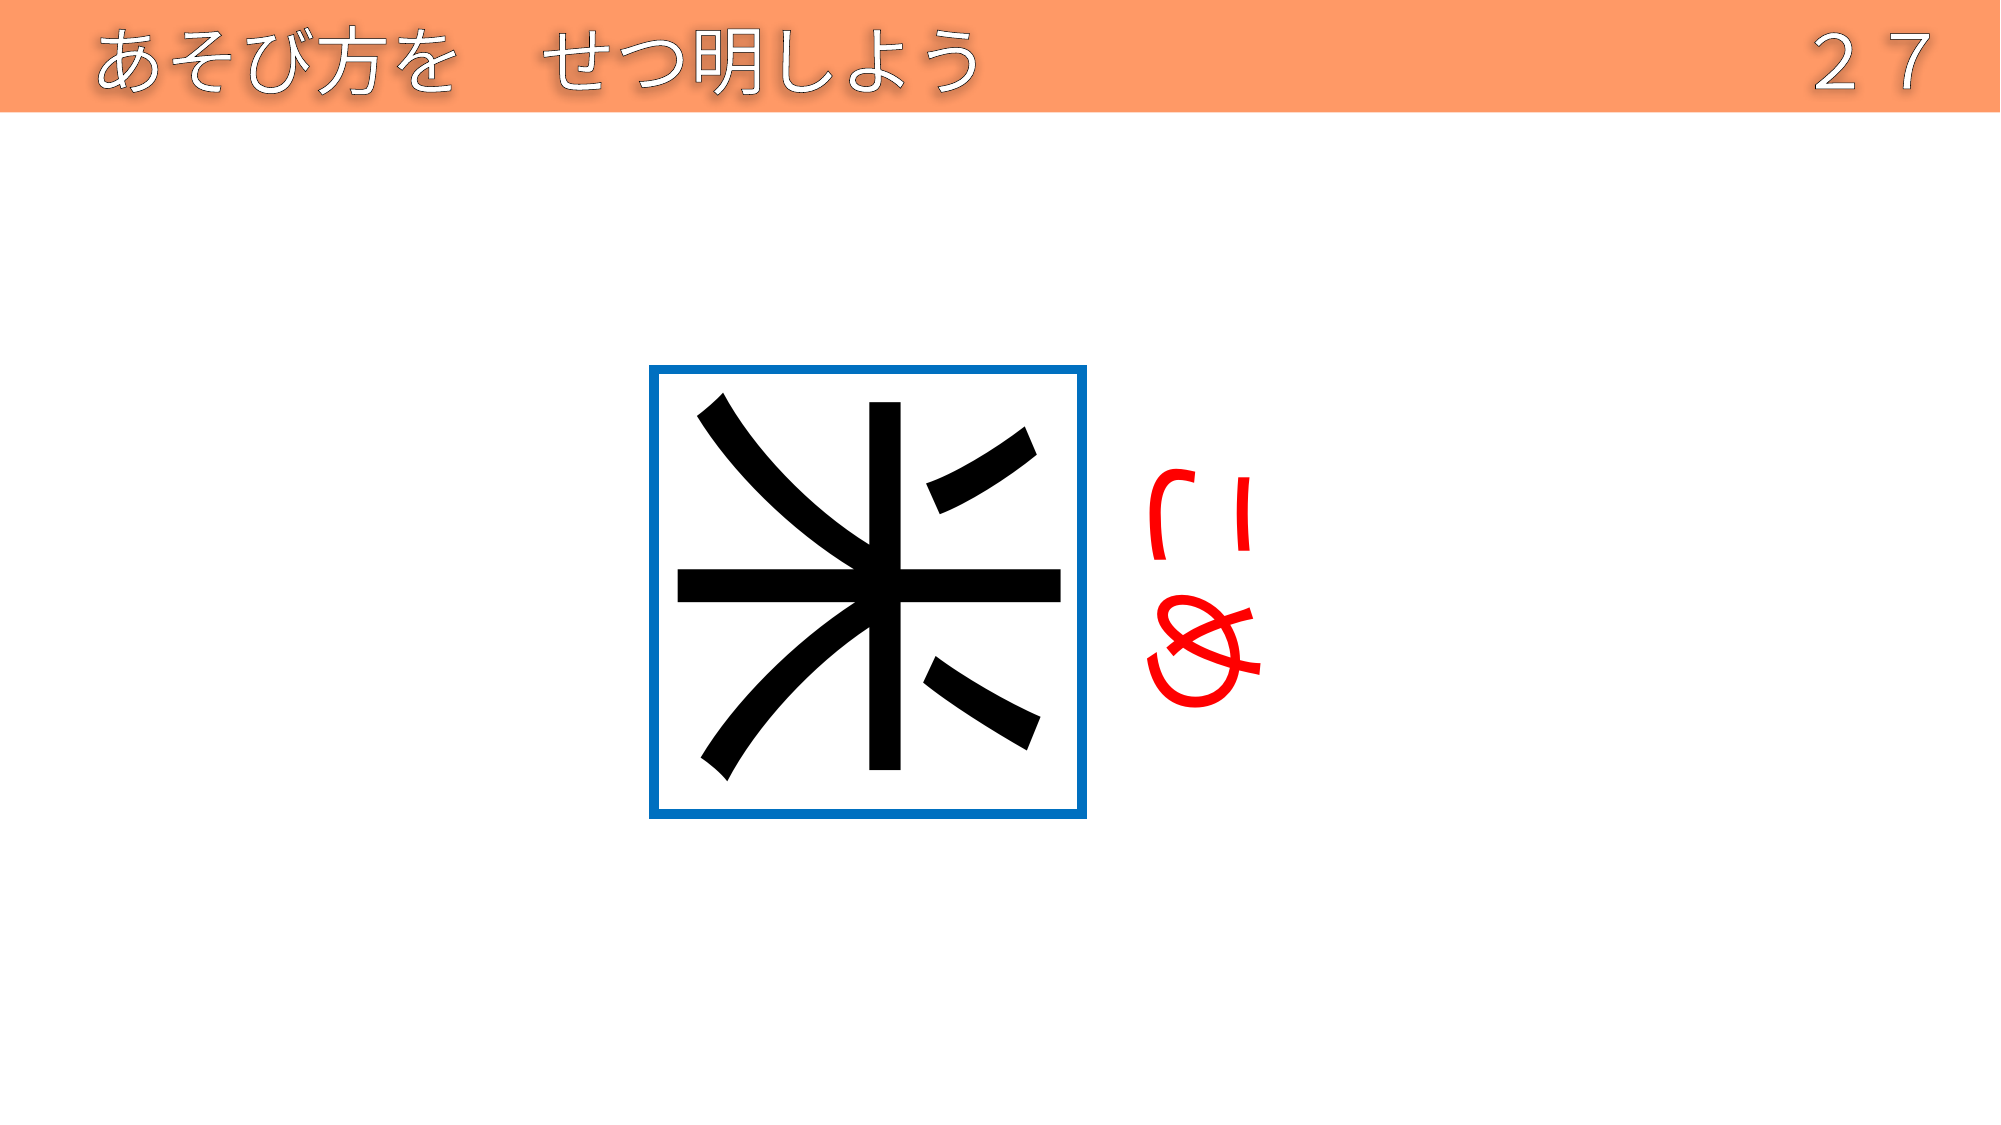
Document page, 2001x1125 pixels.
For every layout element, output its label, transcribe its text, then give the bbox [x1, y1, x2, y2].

text_box 米 [600, 363, 1136, 815]
text_box ２７ [1782, 6, 1963, 112]
text_box こめ [1101, 430, 1298, 724]
text_box [653, 369, 1083, 815]
text_box あそび方を せつ明しよう [75, 6, 1020, 112]
text_box [0, 0, 2000, 113]
